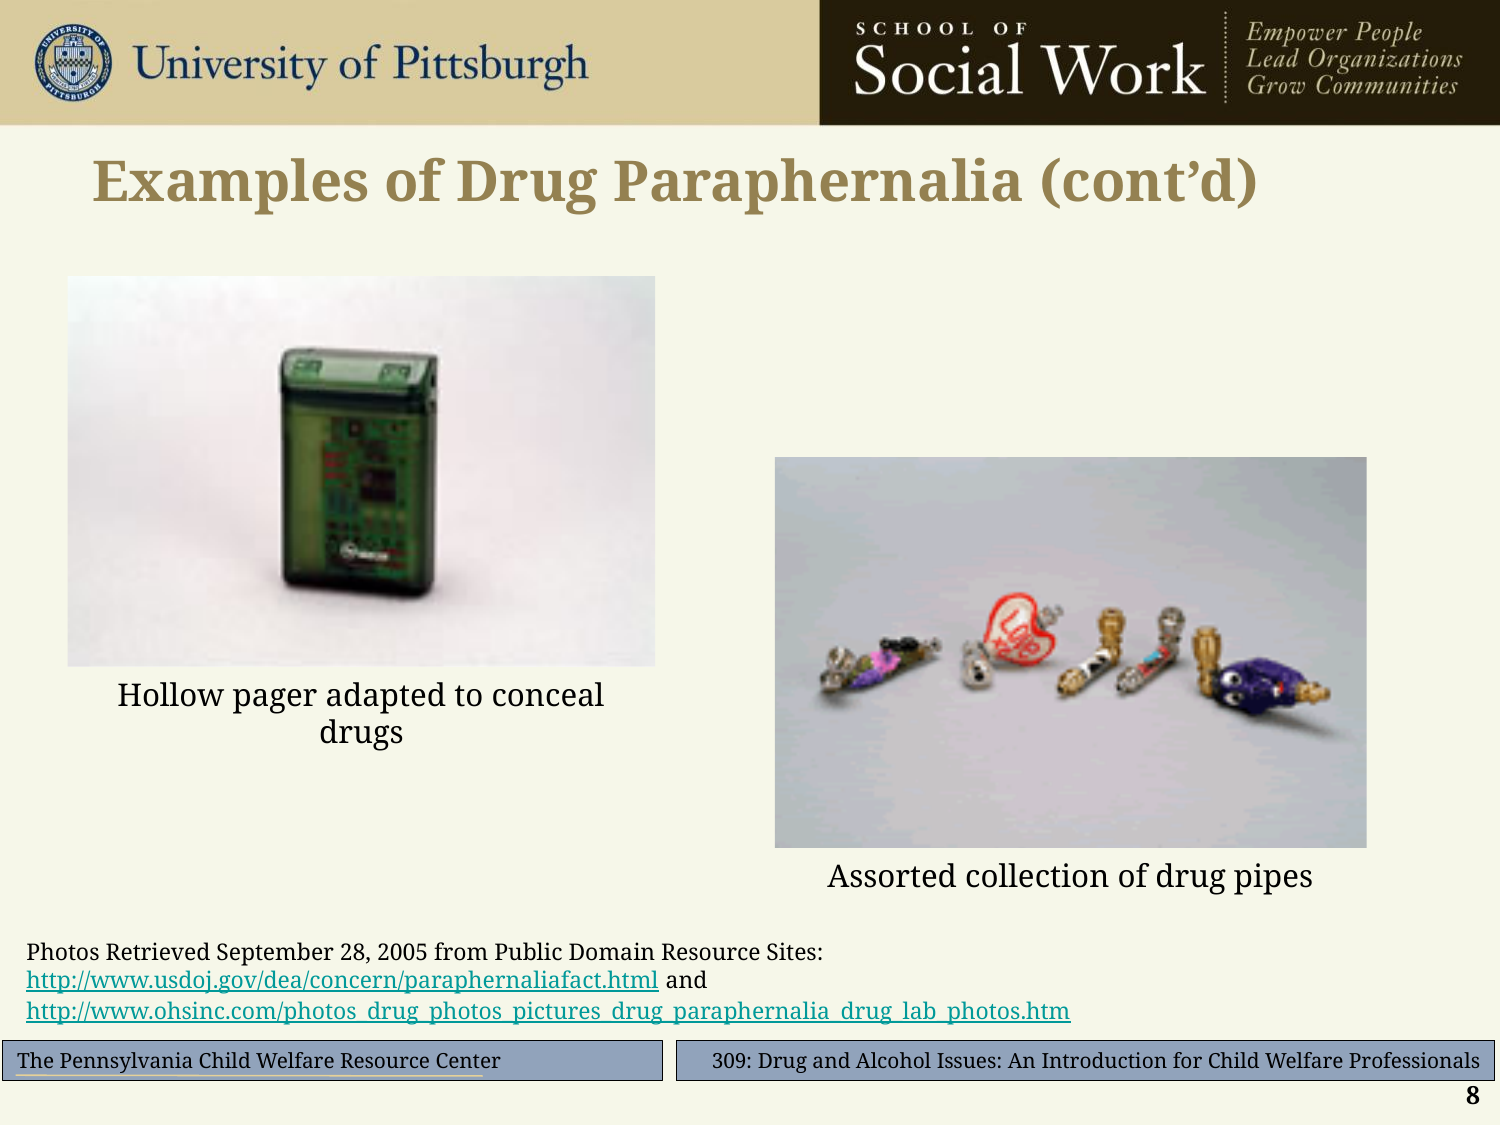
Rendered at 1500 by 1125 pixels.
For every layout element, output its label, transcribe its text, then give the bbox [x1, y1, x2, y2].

text_box Hollow pager adapted to conceal drugs [67, 674, 655, 758]
picture [0, 0, 1500, 1125]
text_box Assorted collection of drug pipes [774, 855, 1367, 901]
title Examples of Drug Paraphernalia (cont’d) [76, 129, 1428, 228]
text_box Photos Retrieved September 28, 2005 from Public Domain Resource Sites: http://www.usdoj.gov/dea/concern/paraphernaliafact.html and http://www.ohsinc.com/photos_drug_photos_pictures_drug_paraphernalia_drug_lab_photos.htm [11, 930, 1139, 1096]
slide_number 8 [1327, 1080, 1496, 1113]
